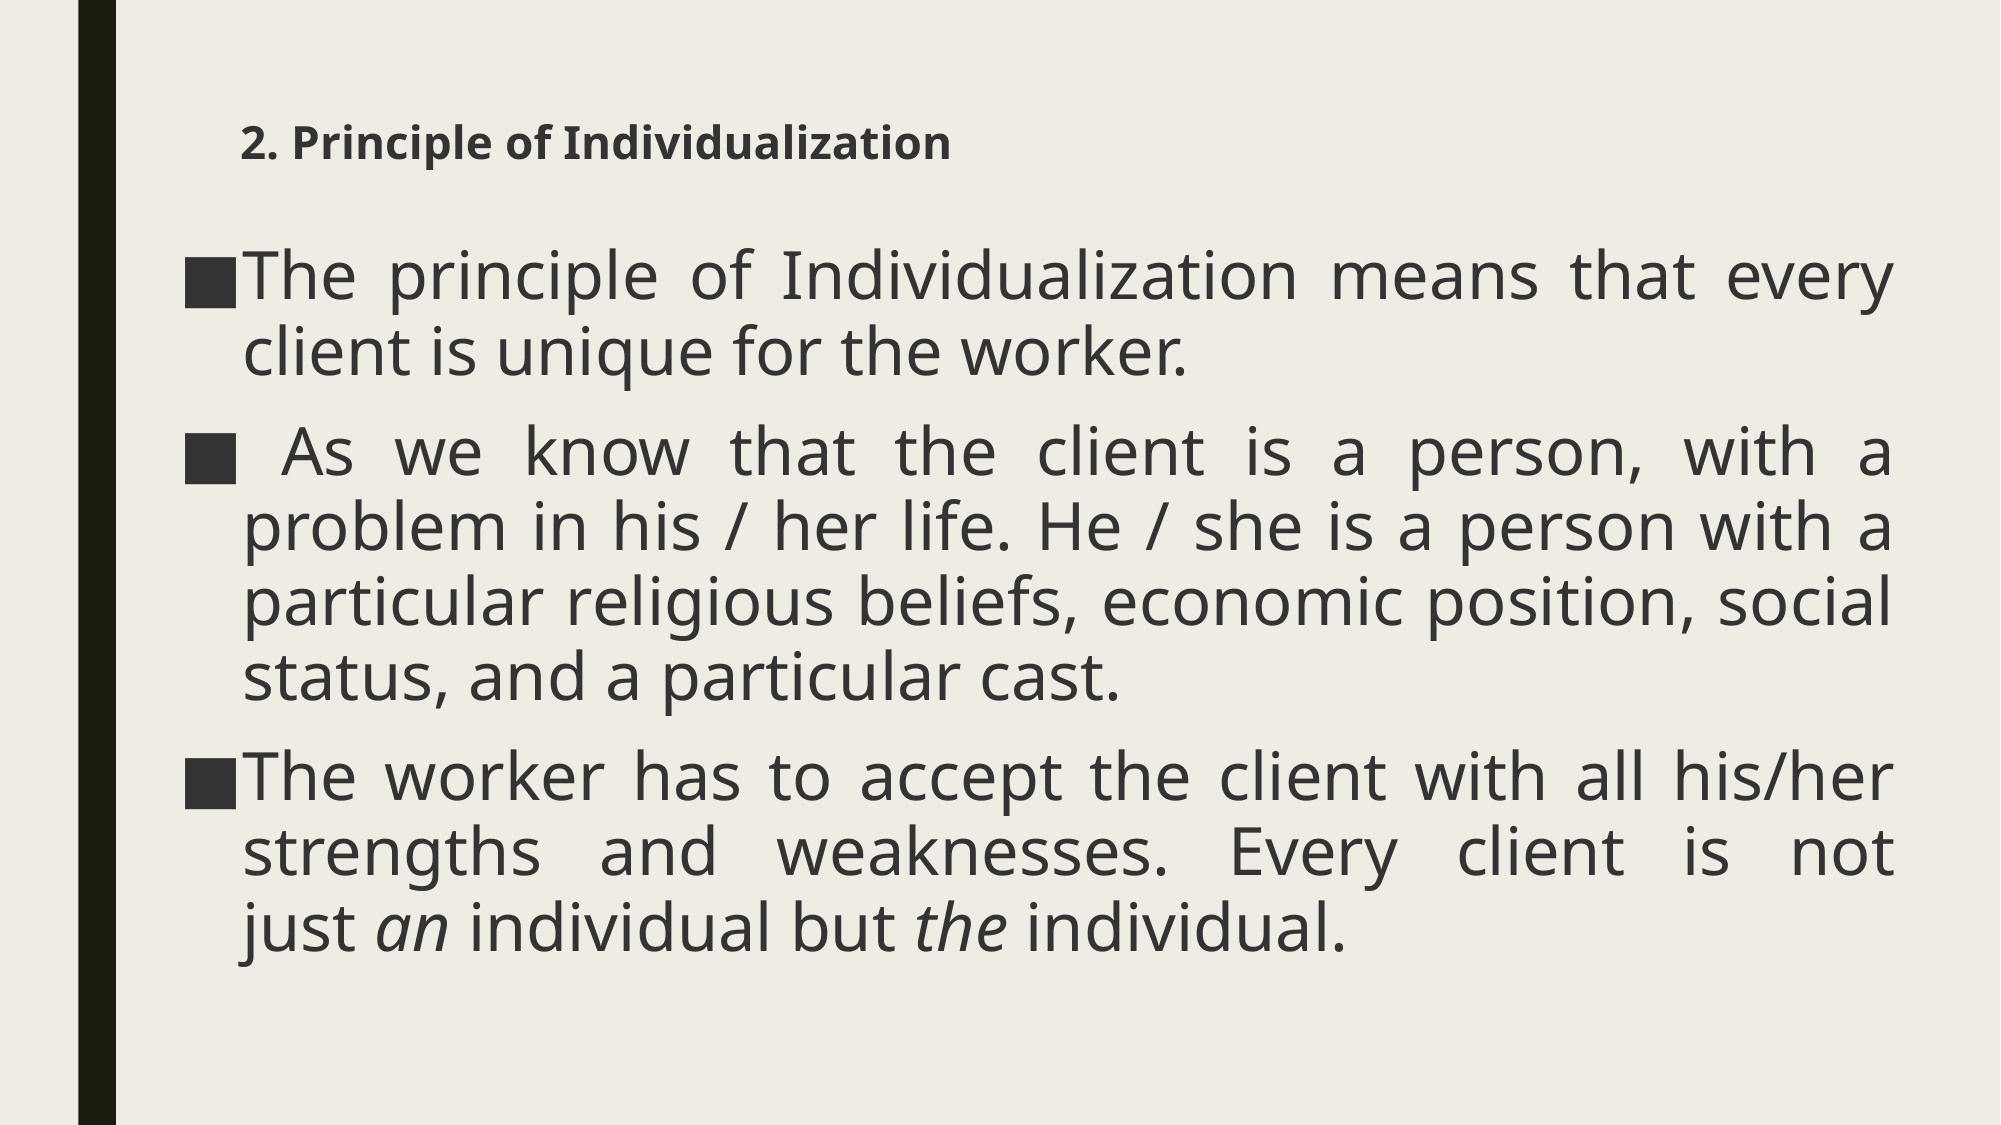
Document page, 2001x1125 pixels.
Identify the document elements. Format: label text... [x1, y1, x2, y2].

list The principle of Individualization means that every client is unique for the worker. As we know that the client is a person, with a problem in his / her life. He / she is a person with a particular religious beliefs, economic position, social status, and a particular cast. The worker has to accept the client with all his/her strengths and weaknesses. Every client is not just an individual but the individual. [164, 232, 1912, 963]
title 2. Principle of Individualization [225, 112, 1800, 232]
